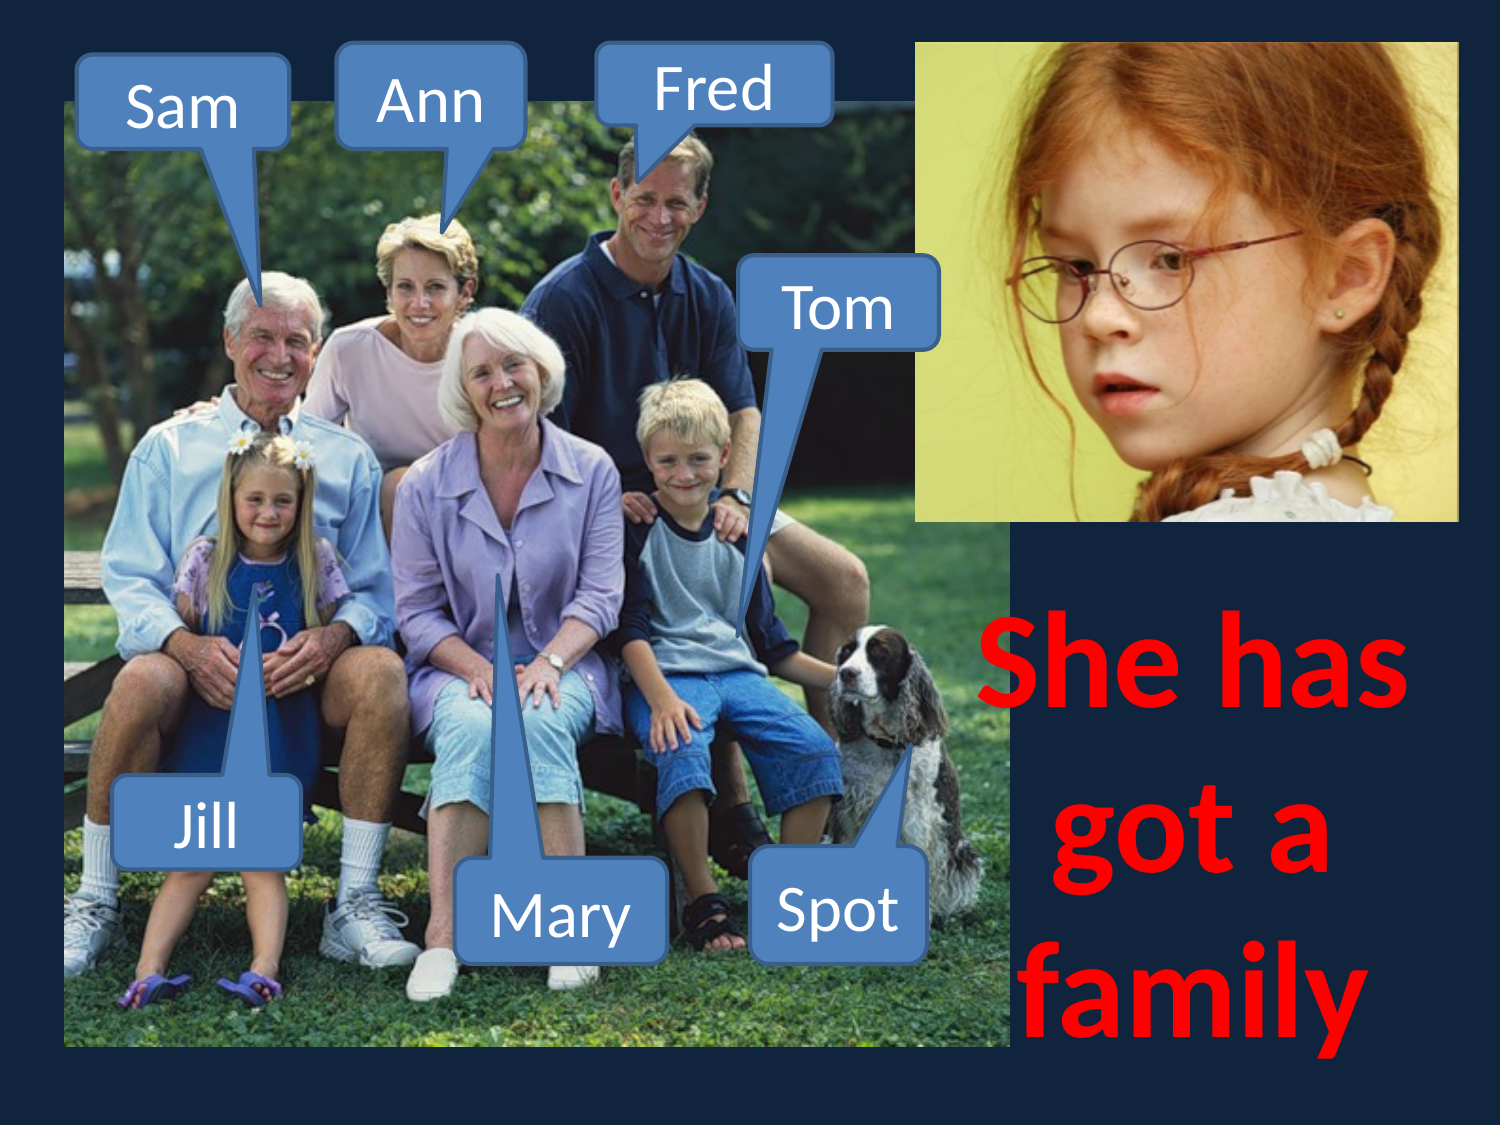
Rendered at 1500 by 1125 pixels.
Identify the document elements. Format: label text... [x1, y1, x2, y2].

subtitle She has got a family [1015, 562, 1436, 925]
text_box Ann [334, 40, 528, 100]
text_box Sam [74, 52, 292, 100]
picture [64, 42, 1459, 1047]
text_box Fred [594, 40, 835, 100]
